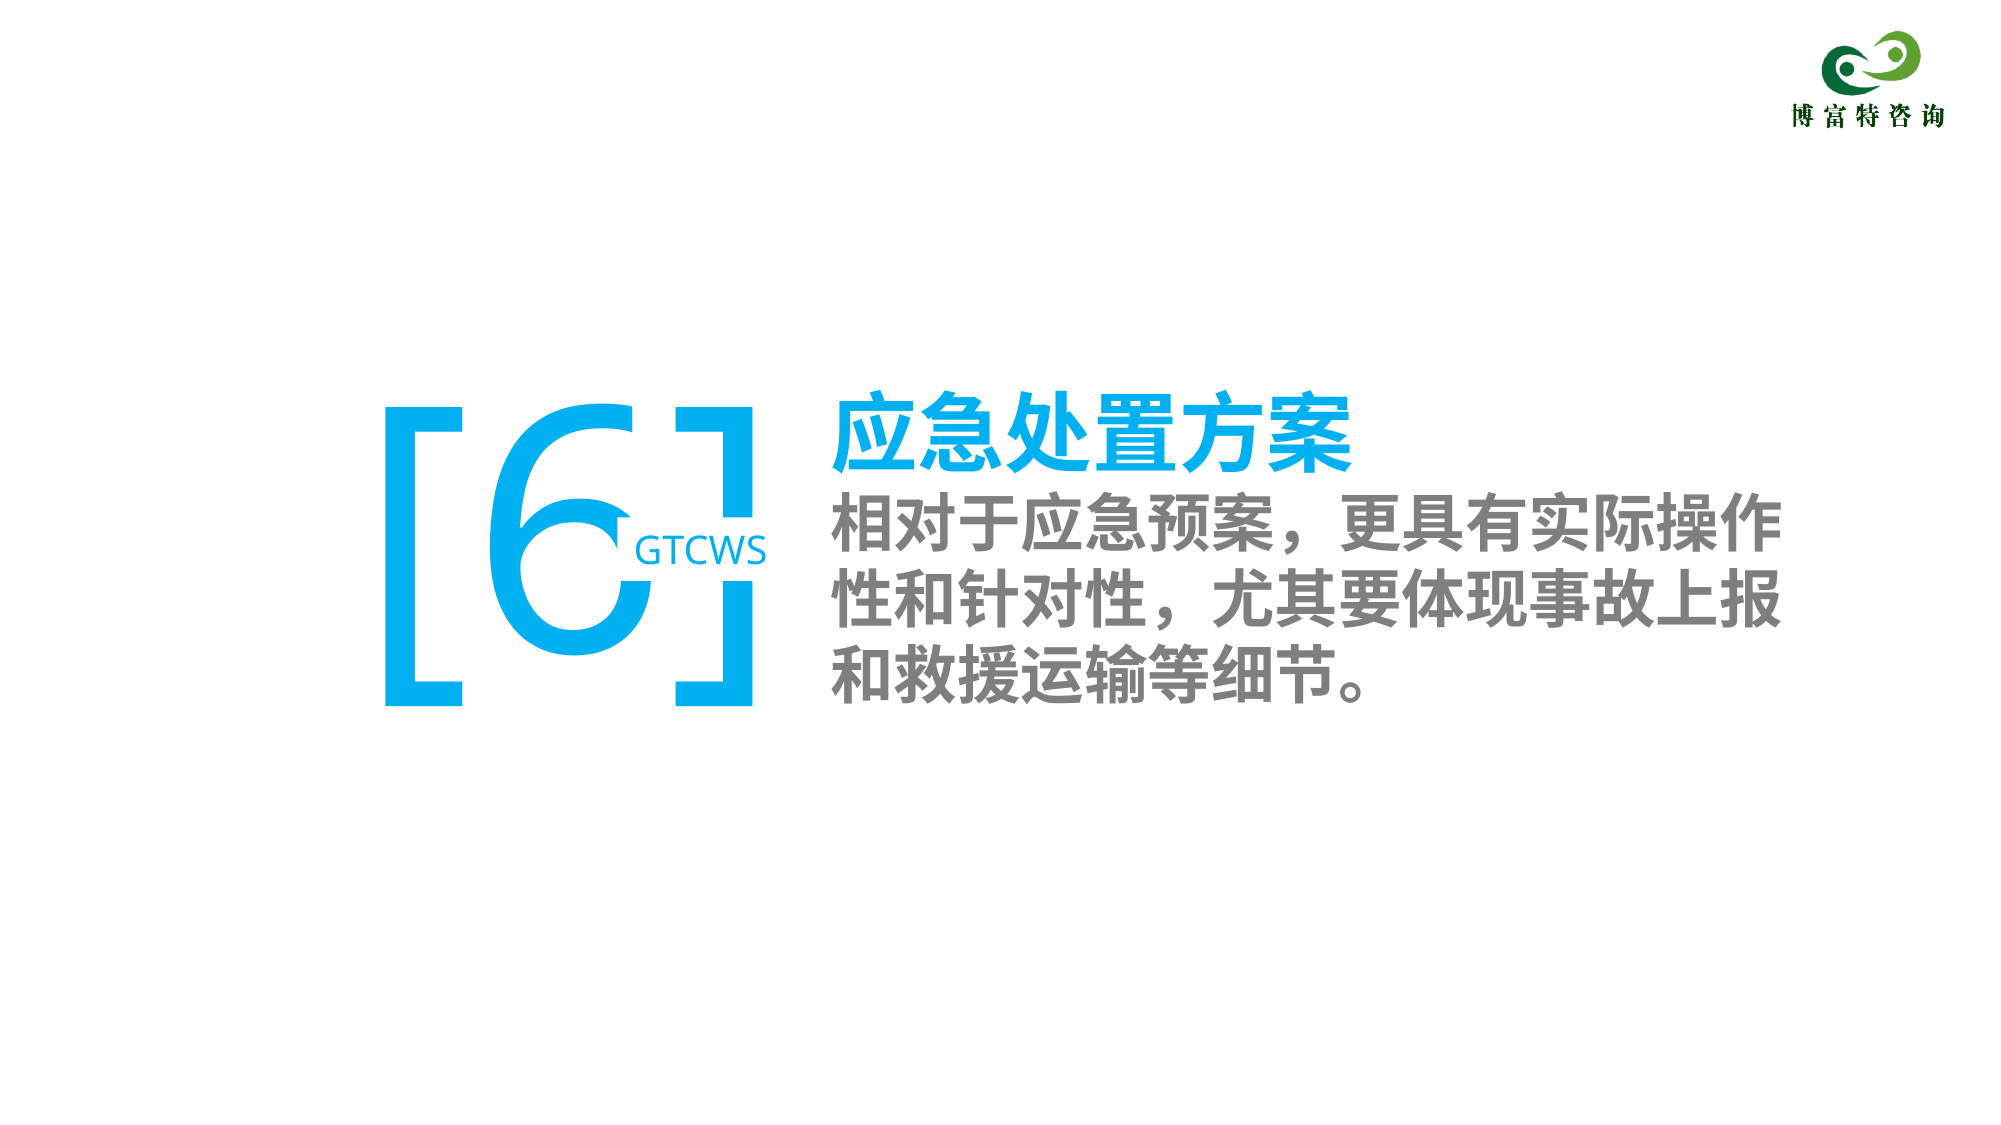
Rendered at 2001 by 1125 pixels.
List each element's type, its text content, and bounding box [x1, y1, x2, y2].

text_box [6] [343, 302, 796, 729]
picture [1772, 30, 1969, 131]
text_box 应急处置方案 相对于应急预案，更具有实际操作 性和针对性，尤其要体现事故上报 和救援运输等细节。 [815, 370, 1798, 719]
text_box GTCWS [617, 517, 784, 581]
